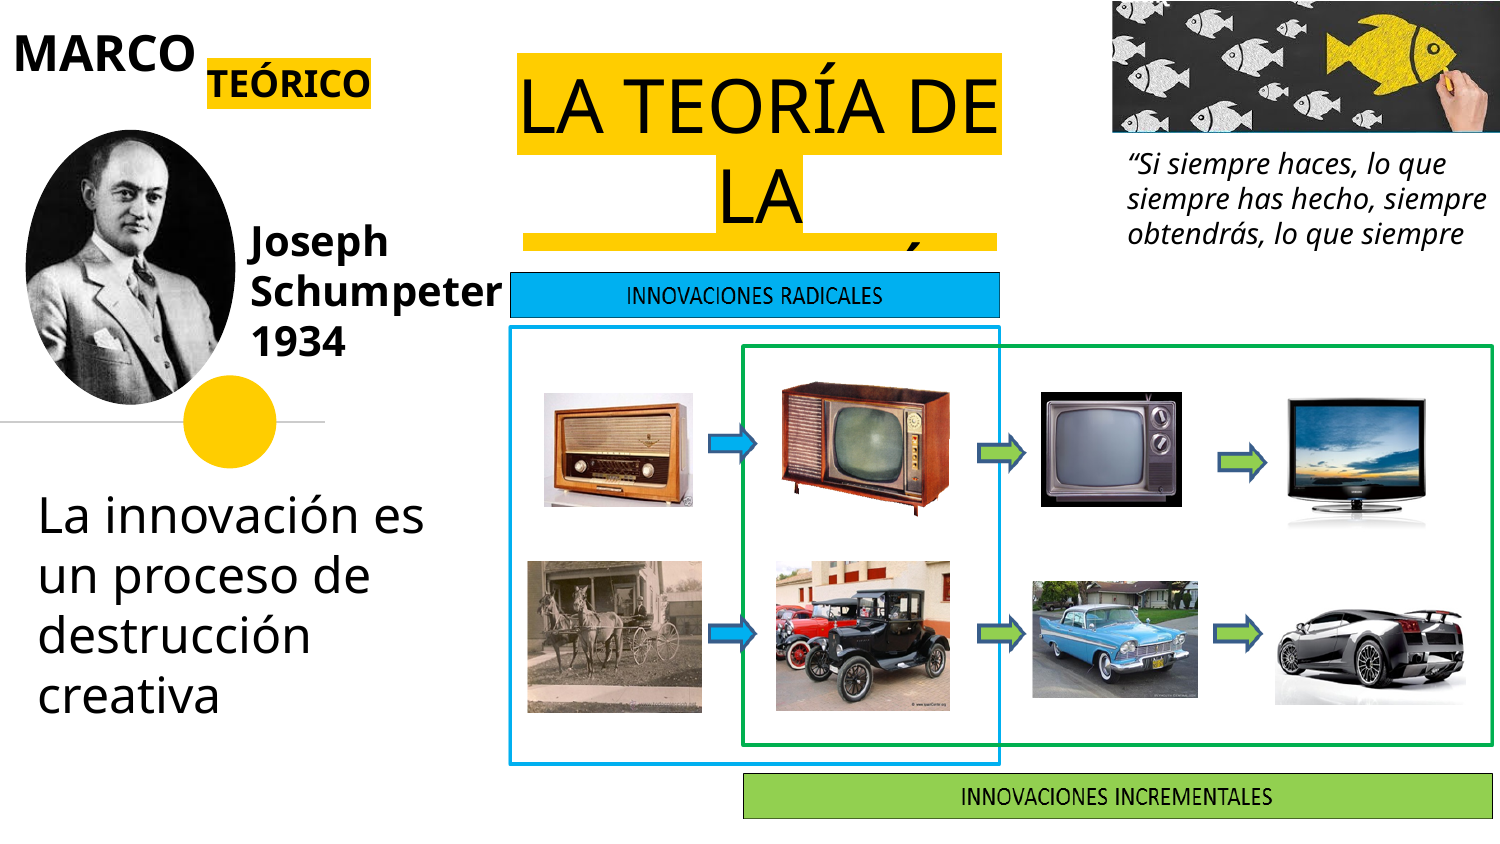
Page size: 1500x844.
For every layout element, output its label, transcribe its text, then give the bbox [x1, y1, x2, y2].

text_box “Si siempre haces, lo que siempre has hecho, siempre obtendrás, lo que siempre tienes” Henry Ford [1112, 211, 1500, 251]
subtitle LA TEORÍA DE LA INNOVACIÓN [462, 43, 1057, 173]
text_box La innovación es un proceso de destrucción creativa [22, 649, 490, 779]
text_box Joseph Schumpeter 1934 [235, 285, 490, 415]
picture [1112, 0, 1500, 133]
title MARCO [0, 8, 293, 137]
picture [495, 251, 1500, 836]
text_box TEÓRICO [191, 44, 547, 113]
picture [25, 129, 236, 405]
